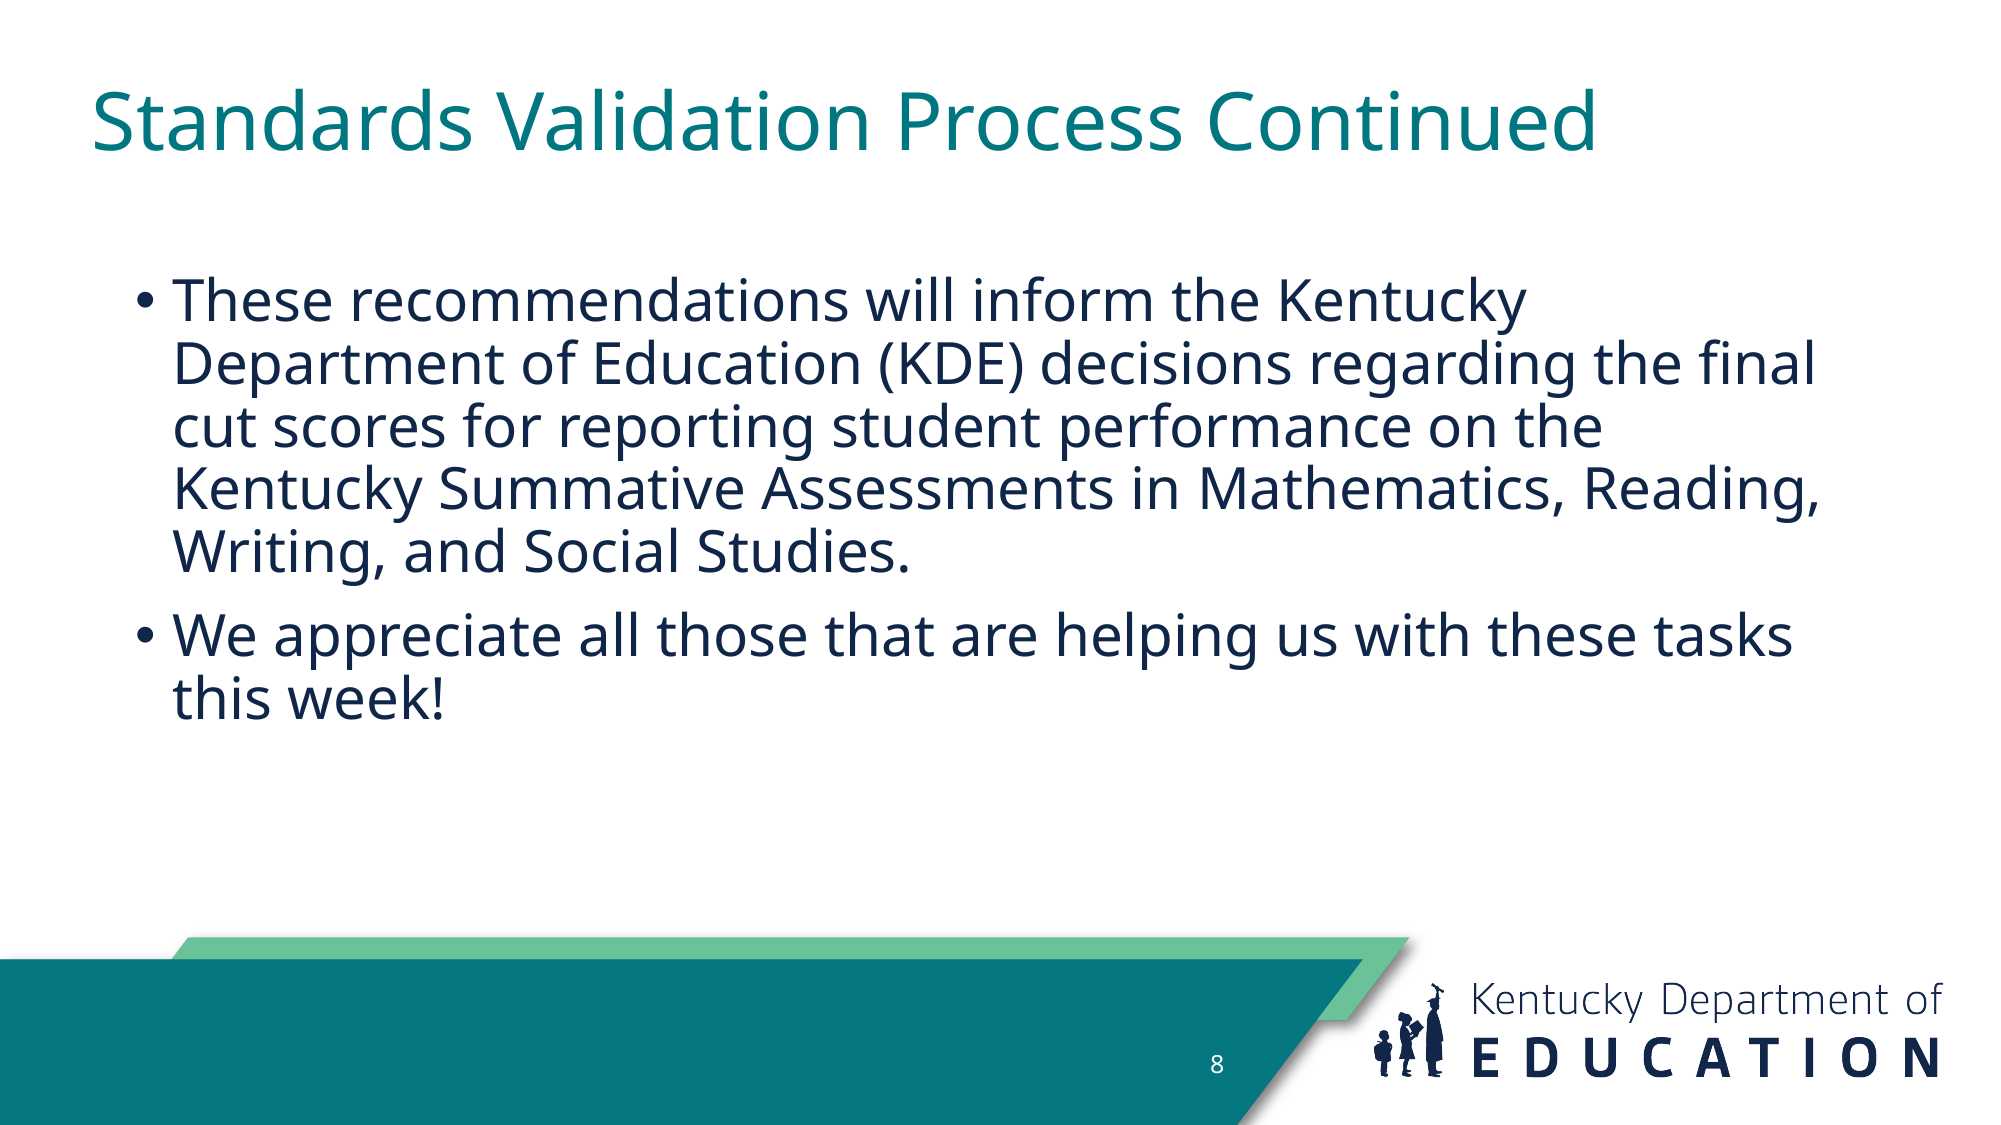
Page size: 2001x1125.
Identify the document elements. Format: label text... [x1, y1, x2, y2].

title Standards Validation Process Continued [76, 32, 1676, 217]
text_box 8 [789, 1035, 1240, 1095]
picture [0, 0, 2001, 1125]
list These recommendations will inform the Kentucky Department of Education (KDE) decisions regarding the final cut scores for reporting student performance on the Kentucky Summative Assessments in Mathematics, Reading, Writing, and Social Studies. We appreciate all those that are helping us with these tasks this week! [119, 263, 1865, 904]
